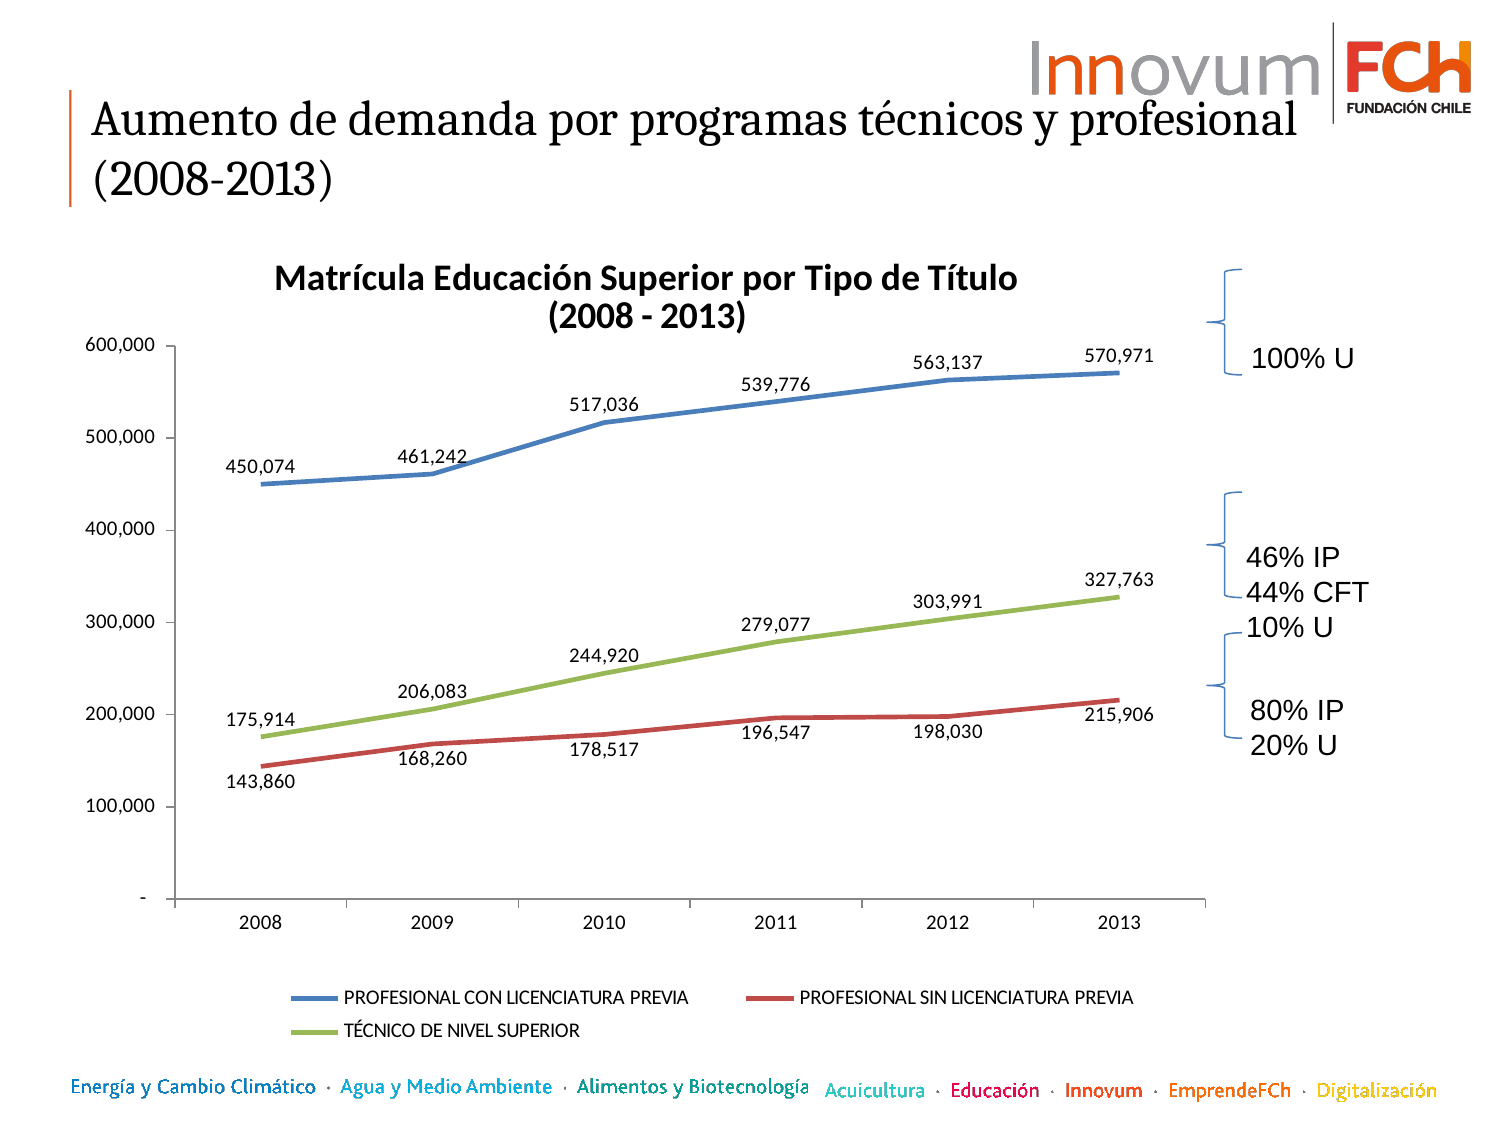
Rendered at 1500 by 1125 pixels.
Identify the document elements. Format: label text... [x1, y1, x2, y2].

picture [824, 1078, 1471, 1102]
picture [70, 1078, 808, 1102]
picture [411, 1078, 419, 1084]
picture [68, 90, 75, 207]
chart [74, 226, 1219, 1071]
picture [423, 1078, 441, 1087]
text_box 46% IP 44% CFT 10% U [1231, 531, 1385, 651]
text_box Aumento de demanda por programas técnicos y profesional (2008-2013) [76, 78, 1374, 213]
text_box 100% U [1236, 332, 1370, 382]
text_box [1223, 268, 1243, 376]
picture [1019, 16, 1484, 129]
text_box 80% IP 20% U [1235, 683, 1360, 769]
text_box [1223, 491, 1243, 599]
text_box [1223, 631, 1243, 740]
